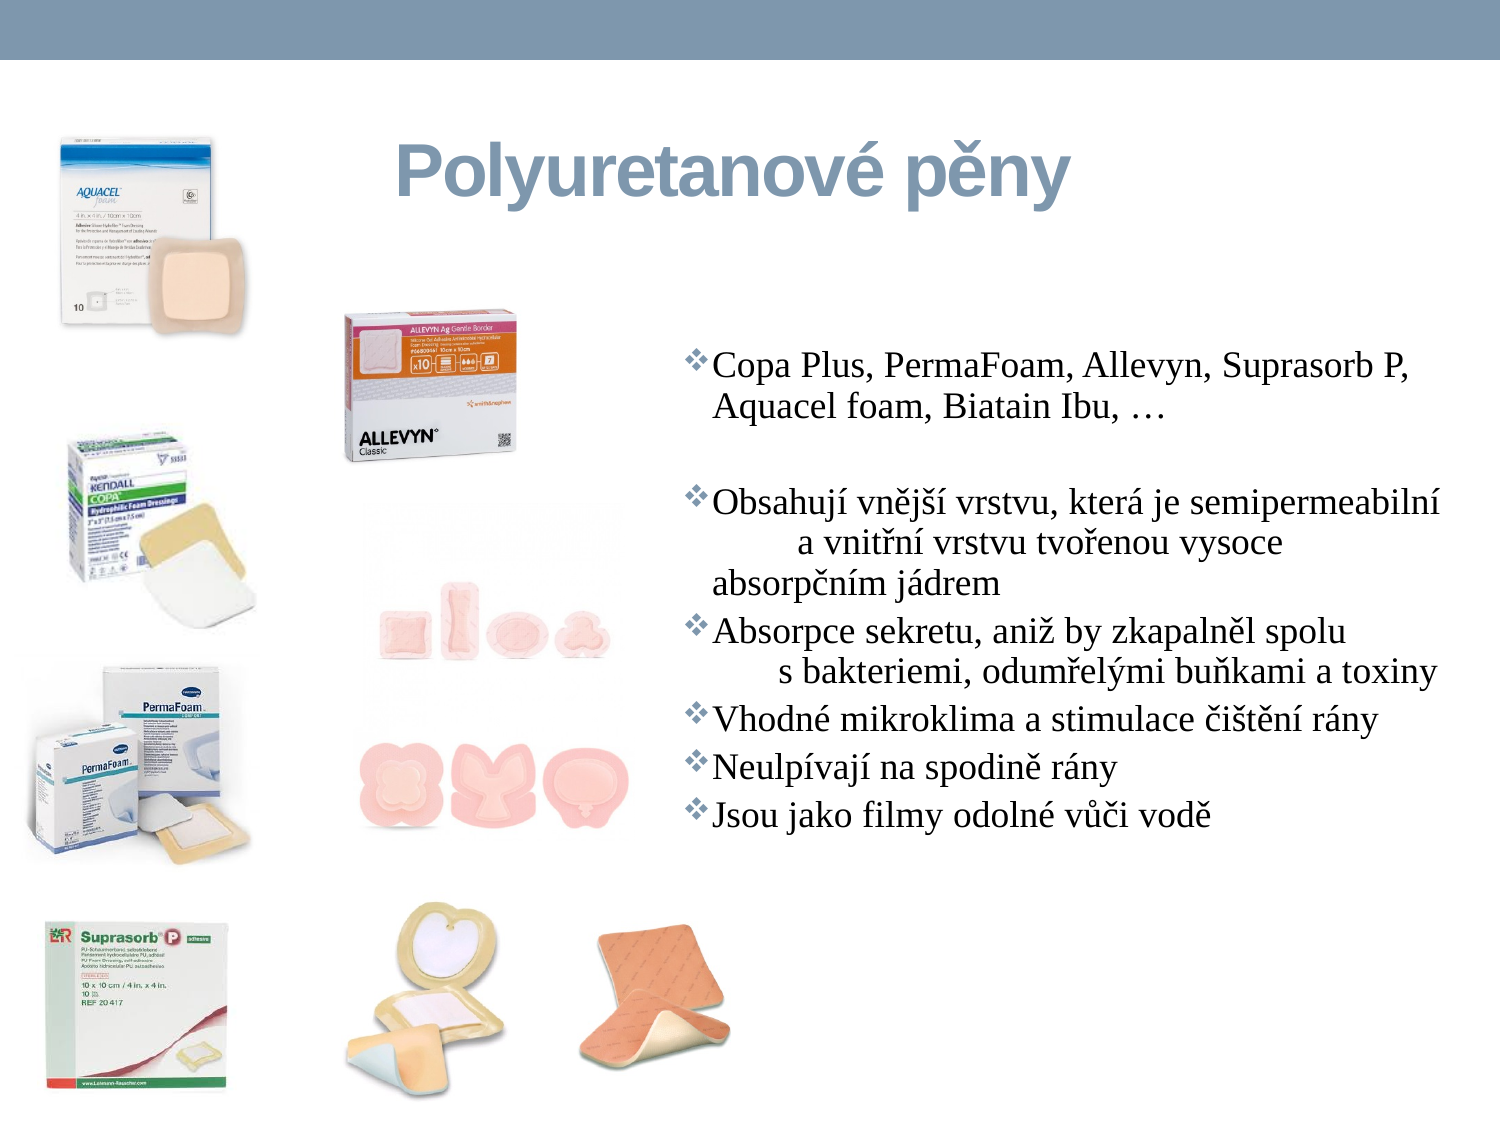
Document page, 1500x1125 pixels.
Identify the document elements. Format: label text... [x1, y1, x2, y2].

picture [37, 904, 238, 1105]
picture [312, 265, 545, 498]
picture [47, 129, 261, 343]
title Polyuretanové pěny [41, 101, 1425, 232]
picture [353, 503, 635, 841]
picture [340, 892, 514, 1105]
picture [577, 921, 732, 1076]
picture [13, 381, 310, 873]
list Copa Plus, PermaFoam, Allevyn, Suprasorb P, Aquacel foam, Biatain Ibu, … Obsahují vnější vrstvu, která je semipermeabilní a vnitřní vrstvu tvořenou vysoce absorpčním jádrem Absorpce sekretu, aniž by zkapalněl spolu s bakteriemi, odumřelými buňkami a toxiny Vhodné mikroklima a stimulace čištění rány Neulpívají na spodině rány Jsou jako filmy odolné vůči vodě [666, 337, 1483, 1048]
